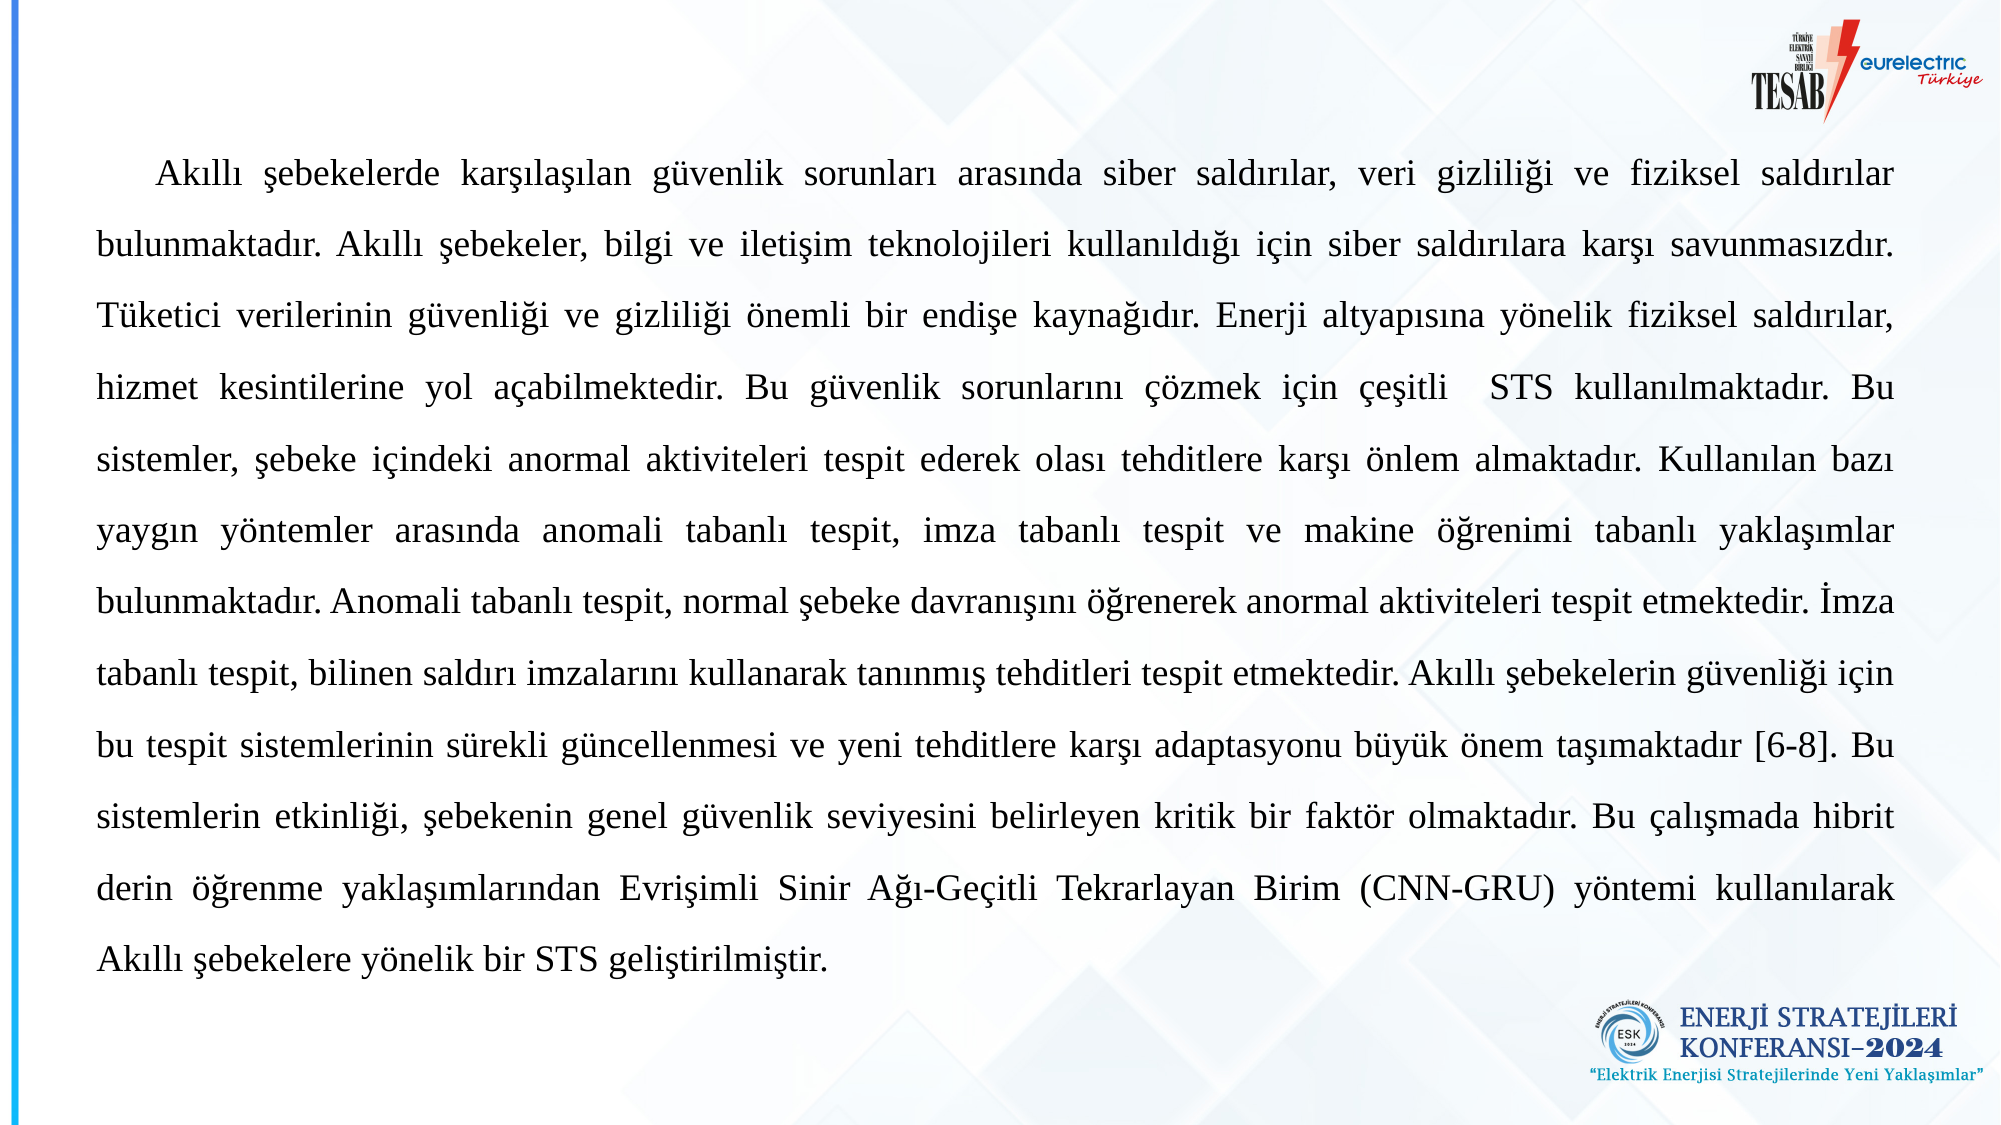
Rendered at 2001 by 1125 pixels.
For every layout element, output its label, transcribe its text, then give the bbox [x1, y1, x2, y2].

picture [0, 0, 2001, 1125]
text_box Akıllı şebekelerde karşılaşılan güvenlik sorunları arasında siber saldırılar, veri gizliliği ve fiziksel saldırılar bulunmaktadır. Akıllı şebekeler, bilgi ve iletişim teknolojileri kullanıldığı için siber saldırılara karşı savunmasızdır. Tüketici verilerinin güvenliği ve gizliliği önemli bir endişe kaynağıdır. Enerji altyapısına yönelik fiziksel saldırılar, hizmet kesintilerine yol açabilmektedir. Bu güvenlik sorunlarını çözmek için çeşitli STS kullanılmaktadır. Bu sistemler, şebeke içindeki anormal aktiviteleri tespit ederek olası tehditlere karşı önlem almaktadır. Kullanılan bazı yaygın yöntemler arasında anomali tabanlı tespit, imza tabanlı tespit ve makine öğrenimi tabanlı yaklaşımlar bulunmaktadır. Anomali tabanlı tespit, normal şebeke davranışını öğrenerek anormal aktiviteleri tespit etmektedir. İmza tabanlı tespit, bilinen saldırı imzalarını kullanarak tanınmış tehditleri tespit etmektedir. Akıllı şebekelerin güvenliği için bu tespit sistemlerinin sürekli güncellenmesi ve yeni tehditlere karşı adaptasyonu büyük önem taşımaktadır [6-8]. Bu sistemlerin etkinliği, şebekenin genel güvenlik seviyesini belirleyen kritik bir faktör olmaktadır. Bu çalışmada hibrit derin öğrenme yaklaşımlarından Evrişimli Sinir Ağı-Geçitli Tekrarlayan Birim (CNN-GRU) yöntemi kullanılarak Akıllı şebekelere yönelik bir STS geliştirilmiştir. [80, 113, 1914, 987]
